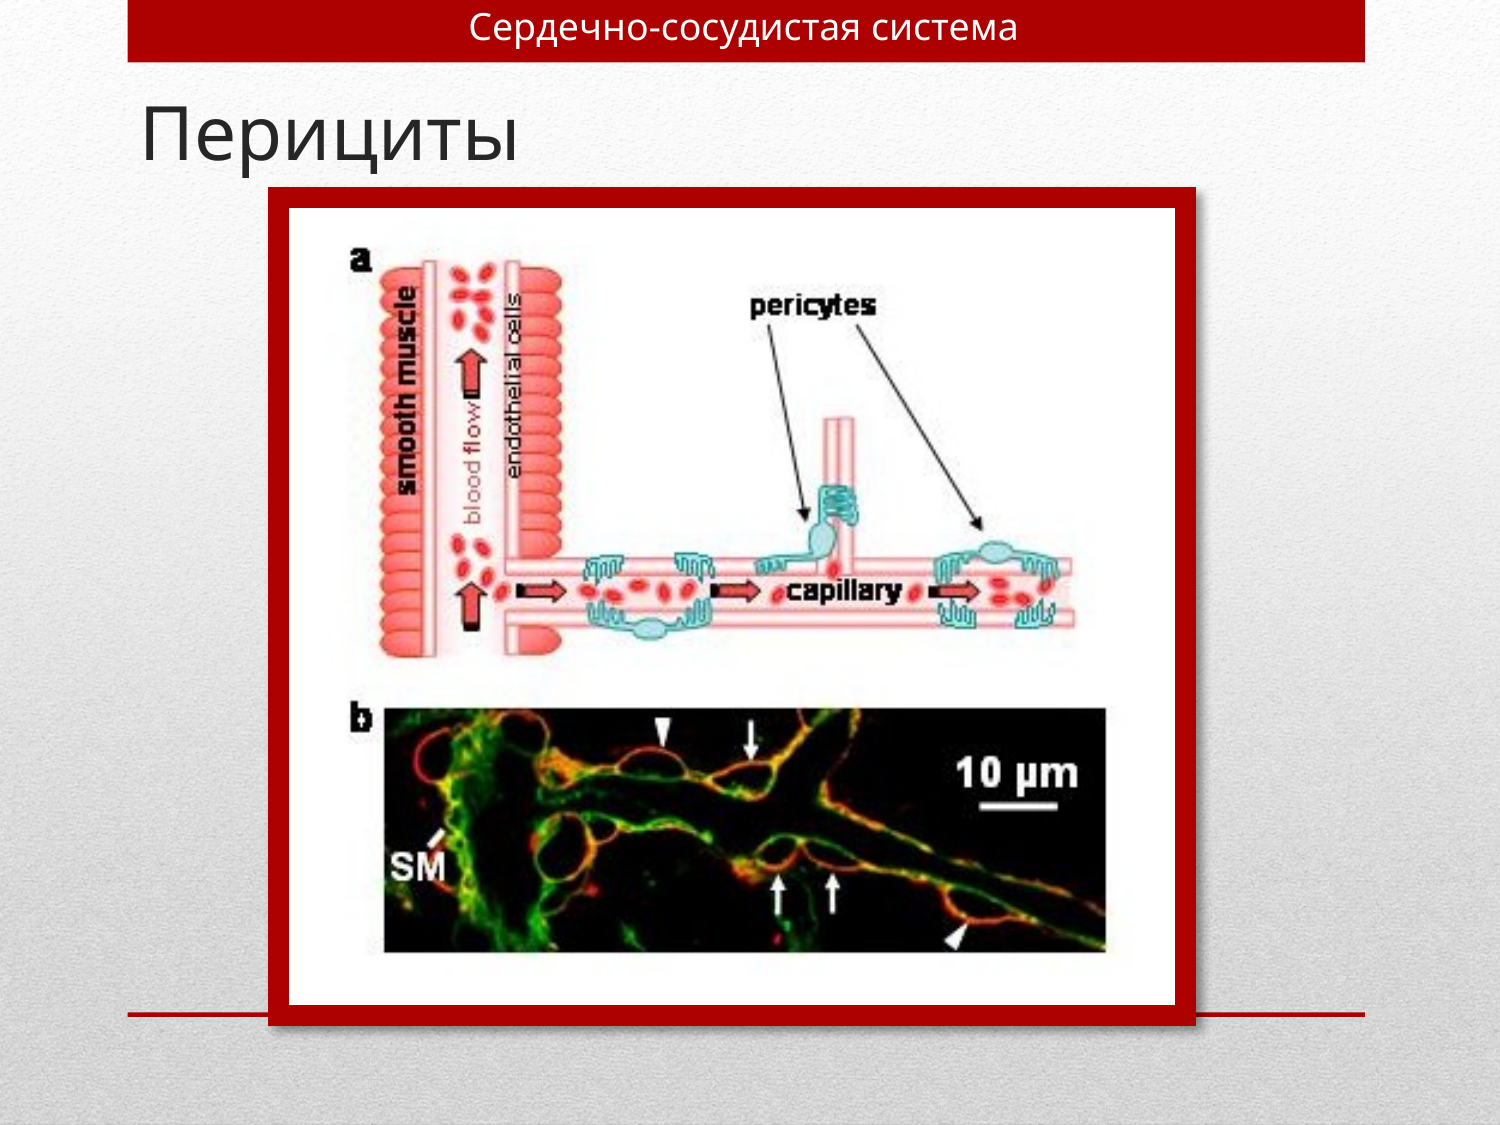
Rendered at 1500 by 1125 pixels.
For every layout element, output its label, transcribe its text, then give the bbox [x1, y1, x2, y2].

text_box Сердечно-сосудистая система [125, 0, 1363, 67]
picture [288, 207, 1176, 1007]
text_box Перициты [125, 78, 1363, 244]
